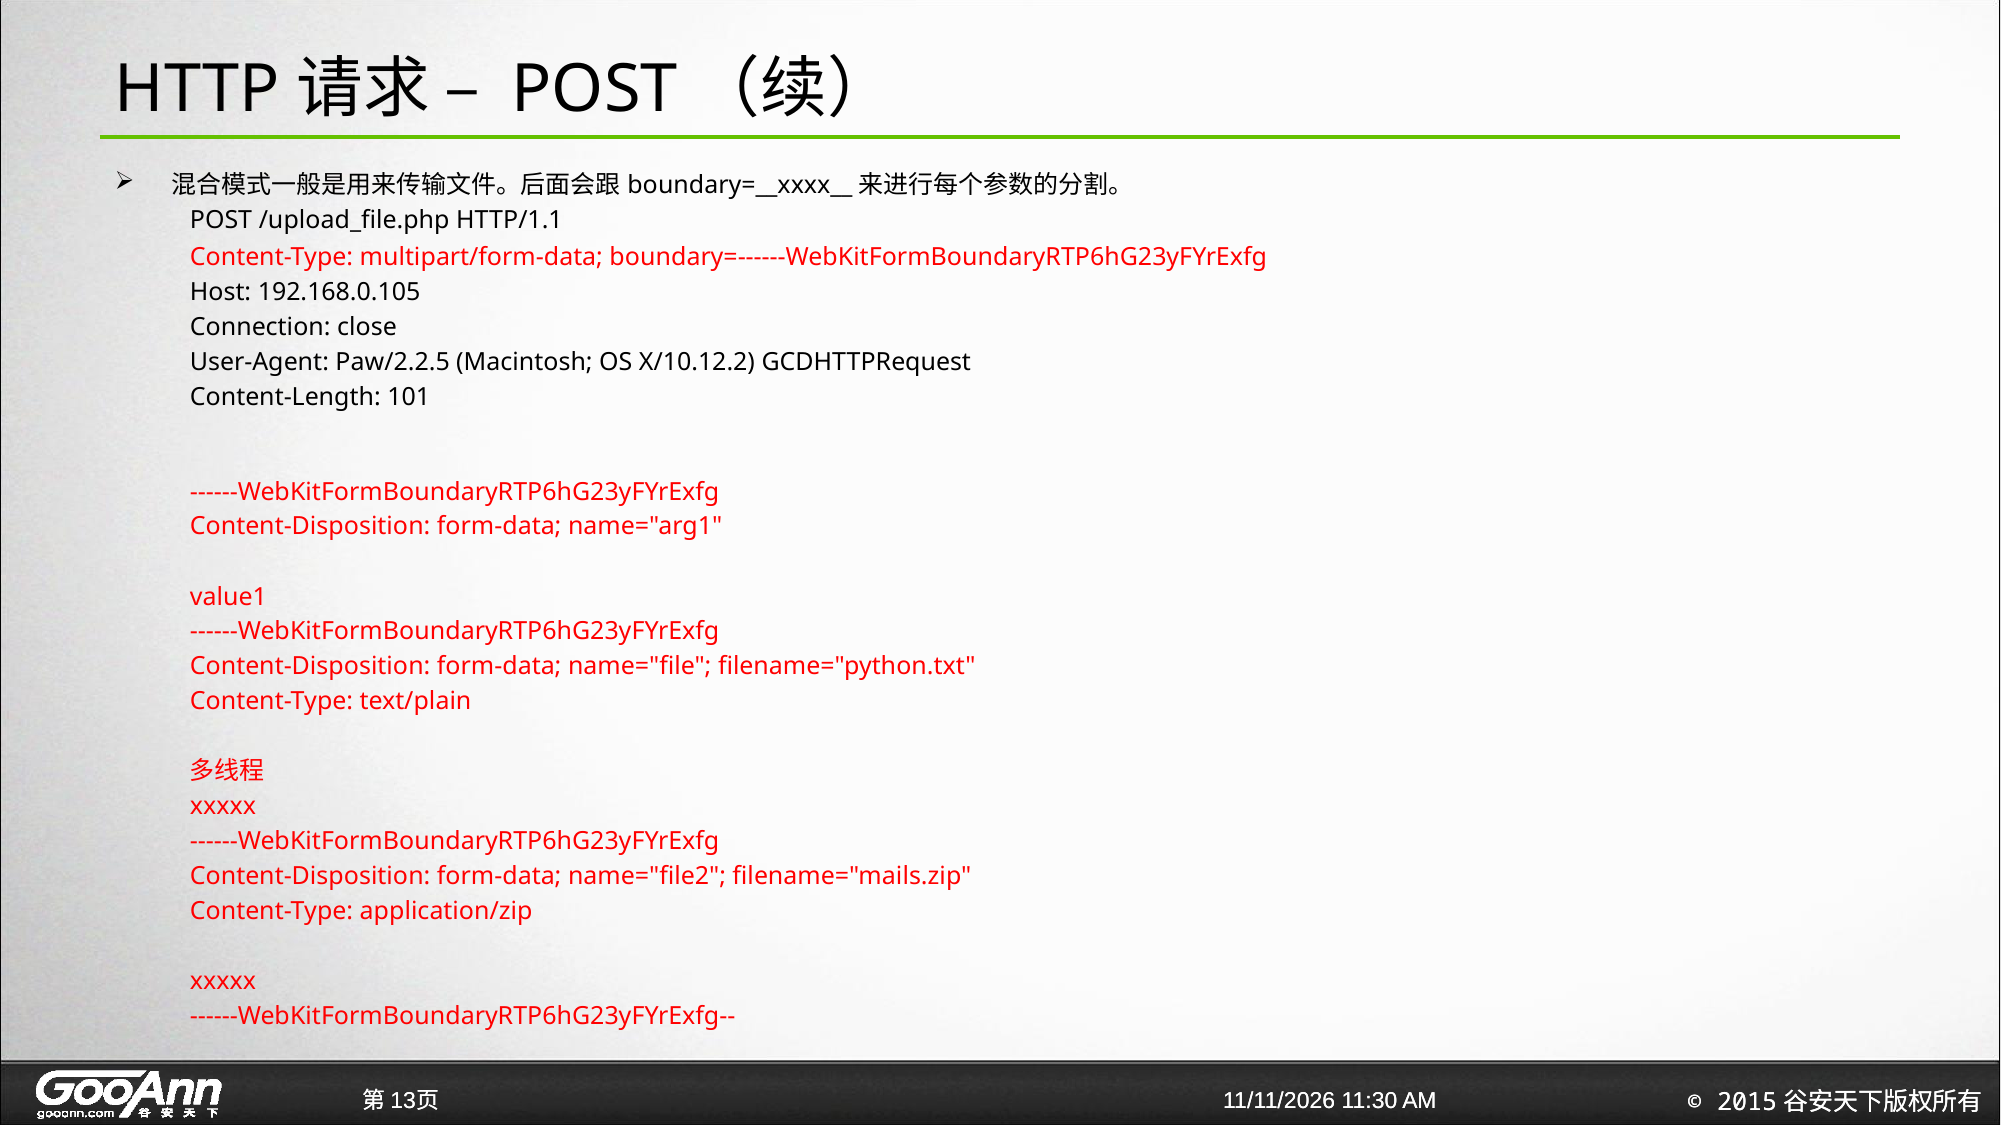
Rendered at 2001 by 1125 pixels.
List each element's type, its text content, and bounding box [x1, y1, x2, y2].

list 混合模式一般是用来传输文件。后面会跟boundary=__xxxx__来进行每个参数的分割。 POST /upload_file.php HTTP/1.1 Content-Type: multipart/form-data; boundary=------WebKitFormBoundaryRTP6hG23yFYrExfg Host: 192.168.0.105 Connection: close User-Agent: Paw/2.2.5 (Macintosh; OS X/10.12.2) GCDHTTPRequest Content-Length: 101 ------WebKitFormBoundaryRTP6hG23yFYrExfg Content-Disposition: form-data; name="arg1" value1 ------WebKitFormBoundaryRTP6hG23yFYrExfg Content-Disposition: form-data; name="file"; filename="python.txt" Content-Type: text/plain 多线程 xxxxx ------WebKitFormBoundaryRTP6hG23yFYrExfg Content-Disposition: form-data; name="file2"; filename="mails.zip" Content-Type: application/zip xxxxx ------WebKitFormBoundaryRTP6hG23yFYrExfg-- [99, 160, 1900, 1005]
picture [0, 0, 2001, 1125]
title HTTP请求 – POST（续） [99, 45, 1900, 126]
